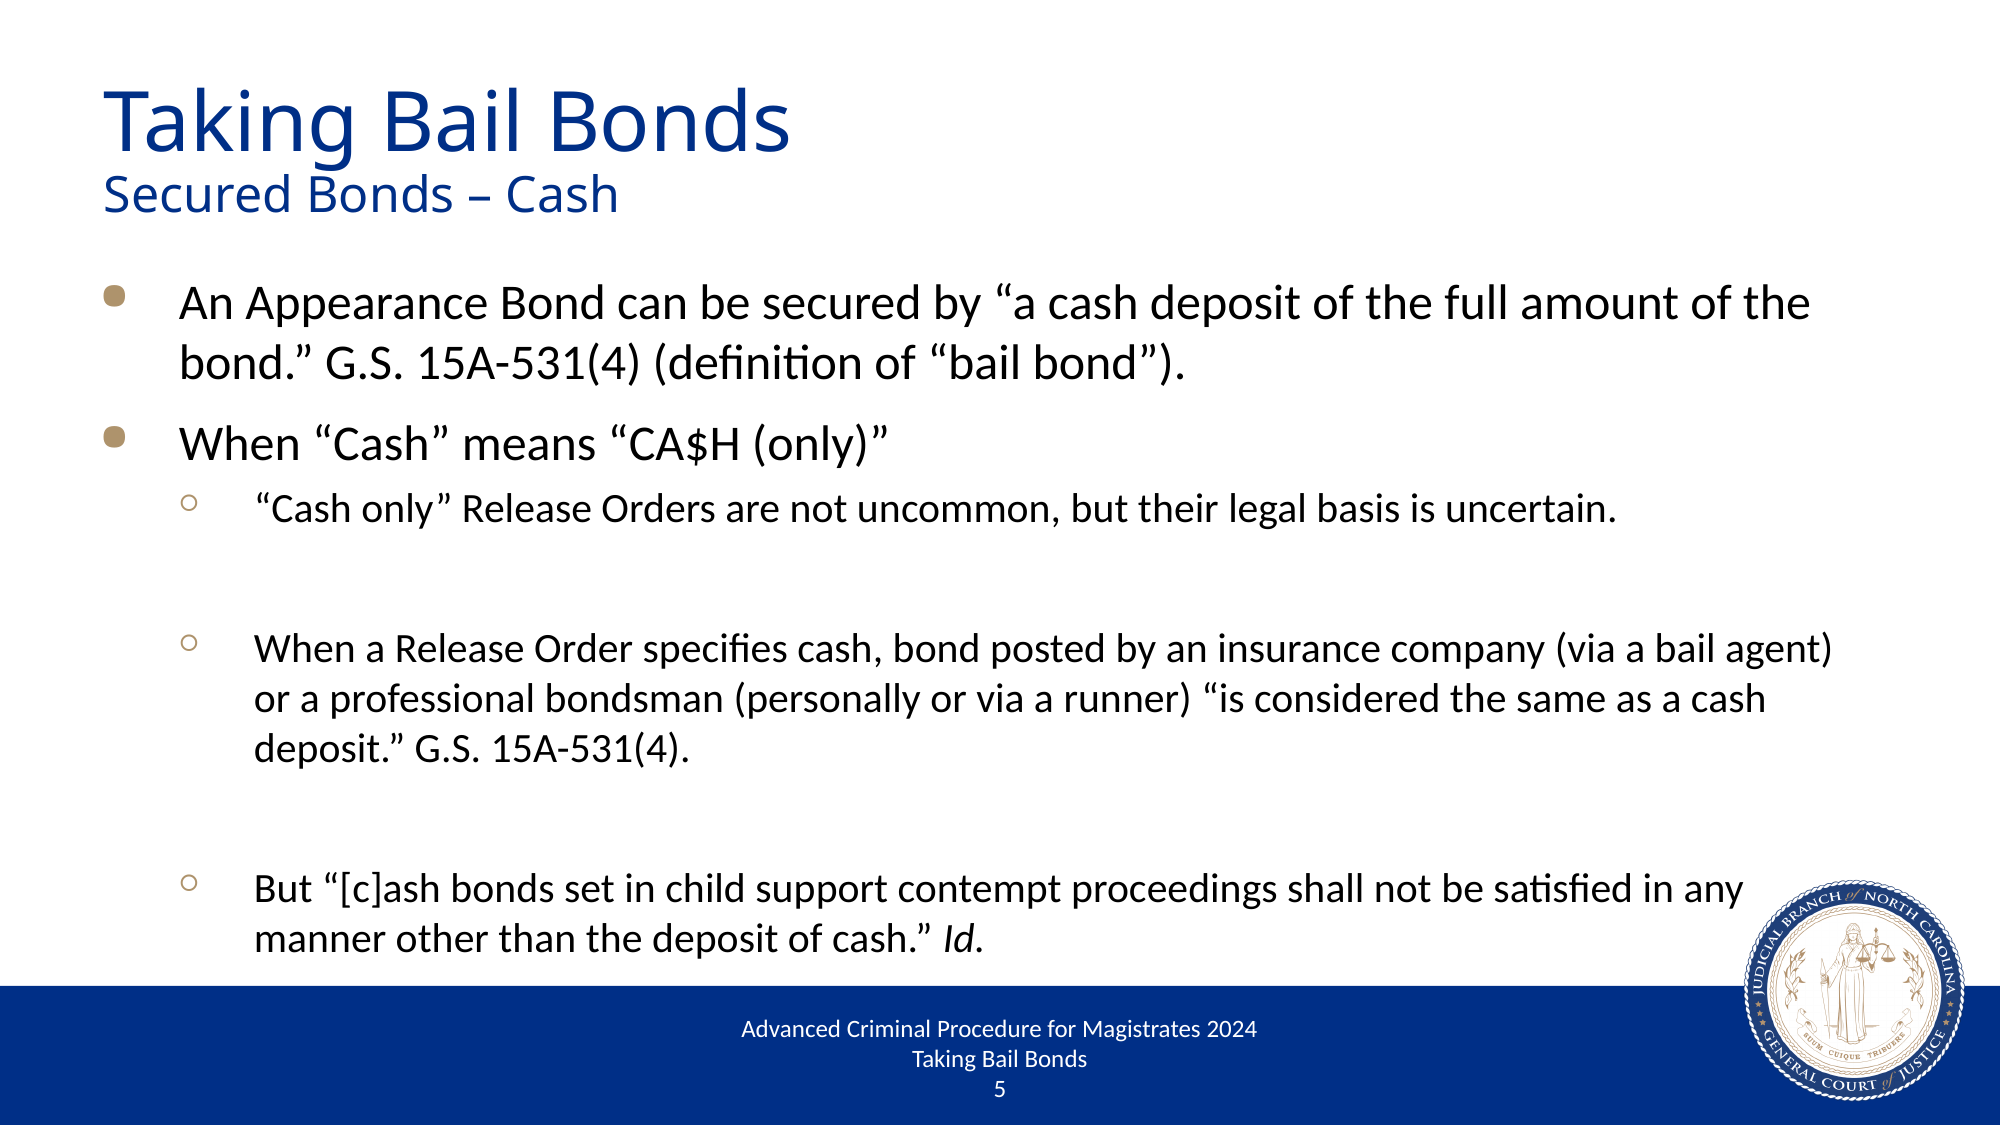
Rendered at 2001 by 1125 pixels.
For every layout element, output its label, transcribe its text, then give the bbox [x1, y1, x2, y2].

title Taking Bail Bonds Secured Bonds – Cash [89, 59, 1863, 243]
list An Appearance Bond can be secured by “a cash deposit of the full amount of the bond.” G.S. 15A-531(4) (definition of “bail bond”). When “Cash” means “CA$H (only)” “Cash only” Release Orders are not uncommon, but their legal basis is uncertain. When a Release Order specifies cash, bond posted by an insurance company (via a bail agent) or a professional bondsman (personally or via a runner) “is considered the same as a cash deposit.” G.S. 15A-531(4). But “[c]ash bonds set in child support contempt proceedings shall not be satisfied in any manner other than the deposit of cash.” Id. [89, 262, 1863, 987]
